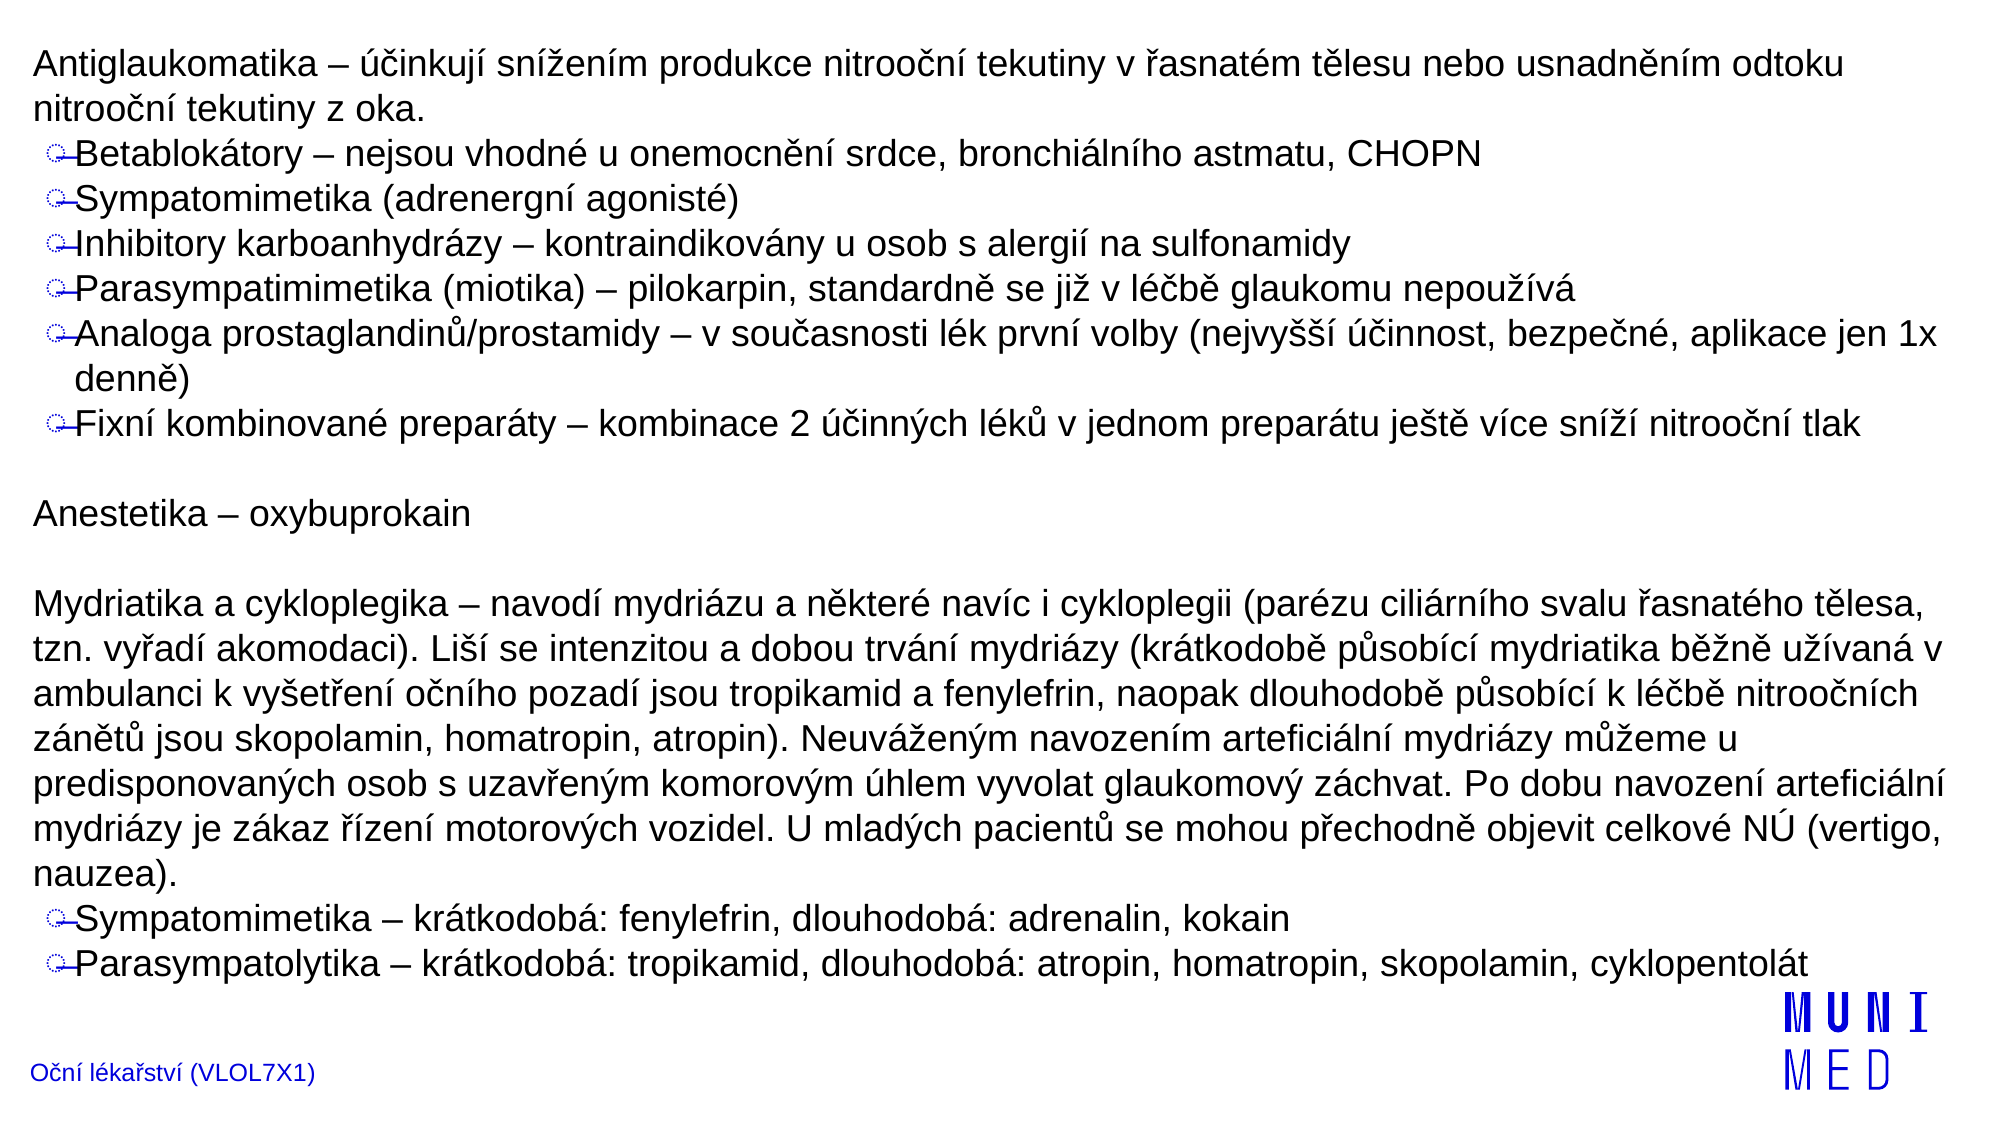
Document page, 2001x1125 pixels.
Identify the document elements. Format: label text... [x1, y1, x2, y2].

list Antiglaukomatika – účinkují snížením produkce nitrooční tekutiny v řasnatém tělesu nebo usnadněním odtoku nitrooční tekutiny z oka. Betablokátory – nejsou vhodné u onemocnění srdce, bronchiálního astmatu, CHOPN Sympatomimetika (adrenergní agonisté) Inhibitory karboanhydrázy – kontraindikovány u osob s alergií na sulfonamidy Parasympatimimetika (miotika) – pilokarpin, standardně se již v léčbě glaukomu nepoužívá Analoga prostaglandinů/prostamidy – v současnosti lék první volby (nejvyšší účinnost, bezpečné, aplikace jen 1x denně) Fixní kombinované preparáty – kombinace 2 účinných léků v jednom preparátu ještě více sníží nitrooční tlak Anestetika – oxybuprokain Mydriatika a cykloplegika – navodí mydriázu a některé navíc i cykloplegii (parézu ciliárního svalu řasnatého tělesa, tzn. vyřadí akomodaci). Liší se intenzitou a dobou trvání mydriázy (krátkodobě působící mydriatika běžně užívaná v ambulanci k vyšetření očního pozadí jsou tropikamid a fenylefrin, naopak dlouhodobě působící k léčbě nitroočních zánětů jsou skopolamin, homatropin, atropin). Neuváženým navozením arteficiální mydriázy můžeme u predisponovaných osob s uzavřeným komorovým úhlem vyvolat glaukomový záchvat. Po dobu navození arteficiální mydriázy je zákaz řízení motorových vozidel. U mladých pacientů se mohou přechodně objevit celkové NÚ (vertigo, nauzea). Sympatomimetika – krátkodobá: fenylefrin, dlouhodobá: adrenalin, kokain Parasympatolytika – krátkodobá: tropikamid, dlouhodobá: atropin, homatropin, skopolamin, cyklopentolát [33, 38, 1967, 753]
text_box Oční lékařství (VLOL7X1) [14, 1049, 1015, 1124]
